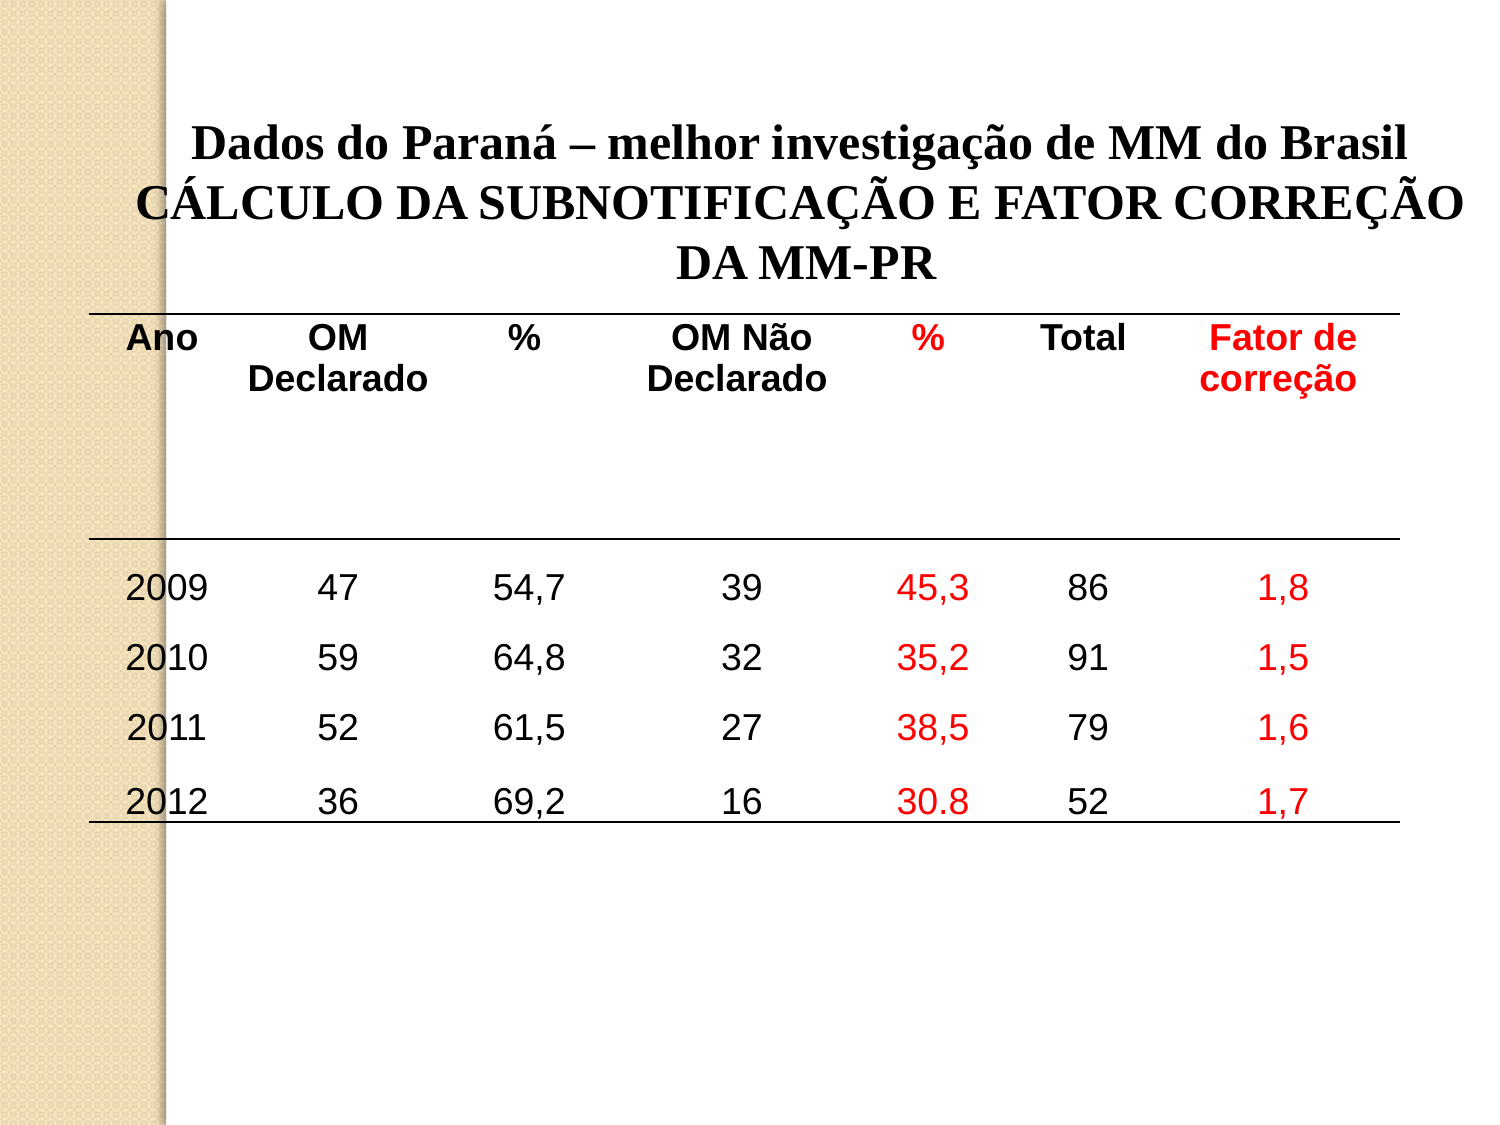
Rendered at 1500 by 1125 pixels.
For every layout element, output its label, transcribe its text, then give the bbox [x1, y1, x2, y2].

table_cell 61,5 [431, 679, 628, 749]
table_cell 69,2 [431, 749, 628, 821]
table_cell 2009 [89, 540, 245, 609]
table_cell 45,3 [856, 540, 1010, 609]
table_cell 64,8 [431, 609, 628, 679]
table_cell 1,7 [1167, 749, 1400, 821]
table_cell 30.8 [856, 749, 1010, 821]
table_cell 86 [1010, 540, 1167, 609]
table_header Total [1010, 315, 1167, 538]
table_cell 2012 [89, 749, 245, 821]
table_header OM Declarado [245, 315, 431, 538]
text_box Dados do Paraná – melhor investigação de MM do Brasil CÁLCULO DA SUBNOTIFICAÇÃO E FATOR CORREÇÃO DA MM-PR [120, 101, 1481, 297]
table_cell 38,5 [856, 679, 1010, 749]
table_header OM Não Declarado [628, 315, 856, 538]
table_cell 2011 [89, 679, 245, 749]
table_cell 91 [1010, 609, 1167, 679]
table_cell 2010 [89, 609, 245, 679]
table_cell 32 [628, 609, 856, 679]
table_header % [431, 315, 628, 538]
table_cell 52 [245, 679, 431, 749]
table_cell 59 [245, 609, 431, 679]
table_cell 39 [628, 540, 856, 609]
table_cell 35,2 [856, 609, 1010, 679]
table_header Fator de correção [1167, 315, 1400, 538]
table_cell 1,8 [1167, 540, 1400, 609]
table_cell 54,7 [431, 540, 628, 609]
table_cell 16 [628, 749, 856, 821]
table_cell 27 [628, 679, 856, 749]
table_cell 1,6 [1167, 679, 1400, 749]
table_header Ano [89, 315, 245, 538]
table_header % [856, 315, 1010, 538]
table_cell 47 [245, 540, 431, 609]
table_cell 1,5 [1167, 609, 1400, 679]
table_cell 36 [245, 749, 431, 821]
table_cell 79 [1010, 679, 1167, 749]
table_cell 52 [1010, 749, 1167, 821]
